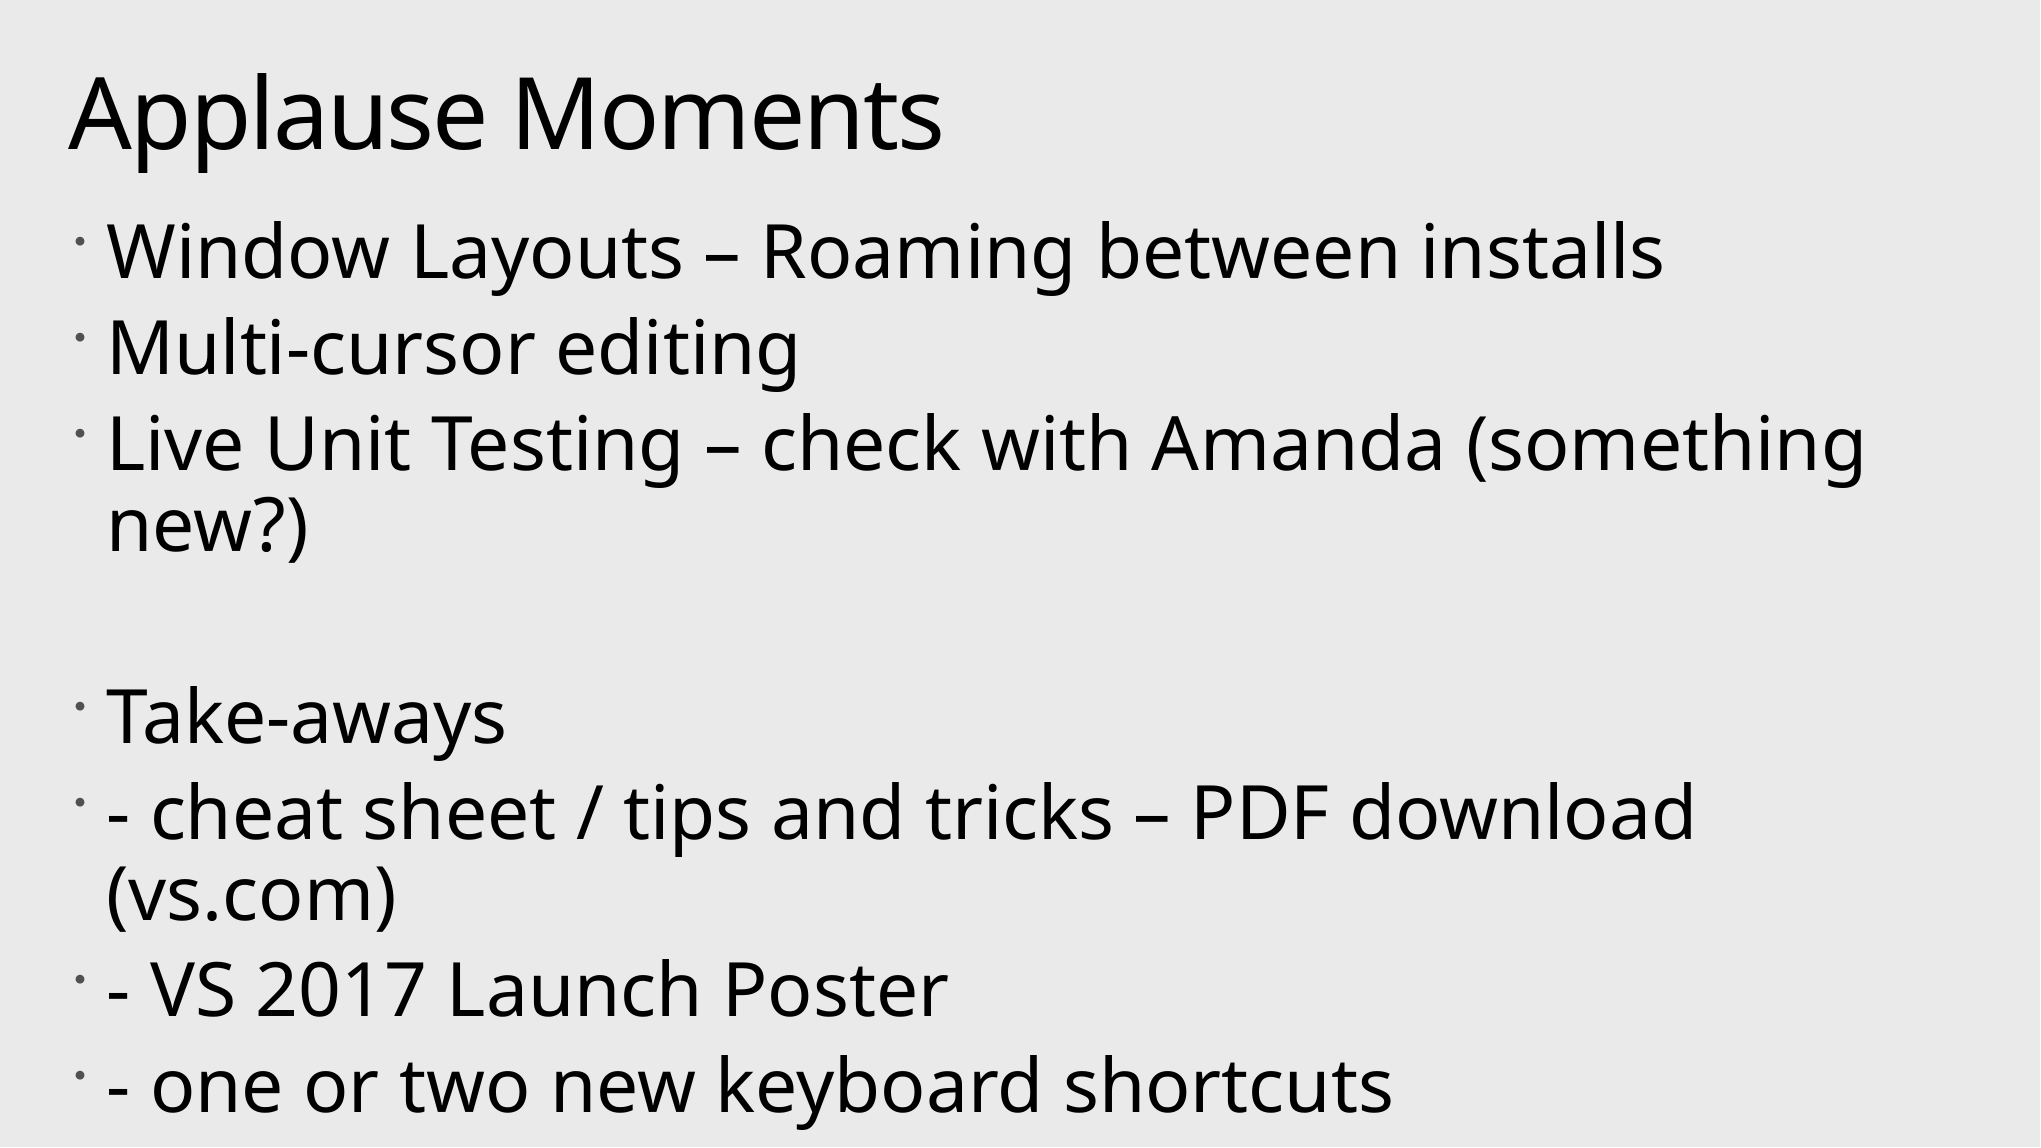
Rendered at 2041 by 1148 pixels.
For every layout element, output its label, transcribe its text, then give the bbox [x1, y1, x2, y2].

title Applause Moments [45, 48, 1996, 198]
list Window Layouts – Roaming between installs Multi-cursor editing Live Unit Testing – check with Amanda (something new?) Take-aways - cheat sheet / tips and tricks – PDF download (vs.com) - VS 2017 Launch Poster - one or two new keyboard shortcuts - something to use every day [45, 198, 1996, 1111]
